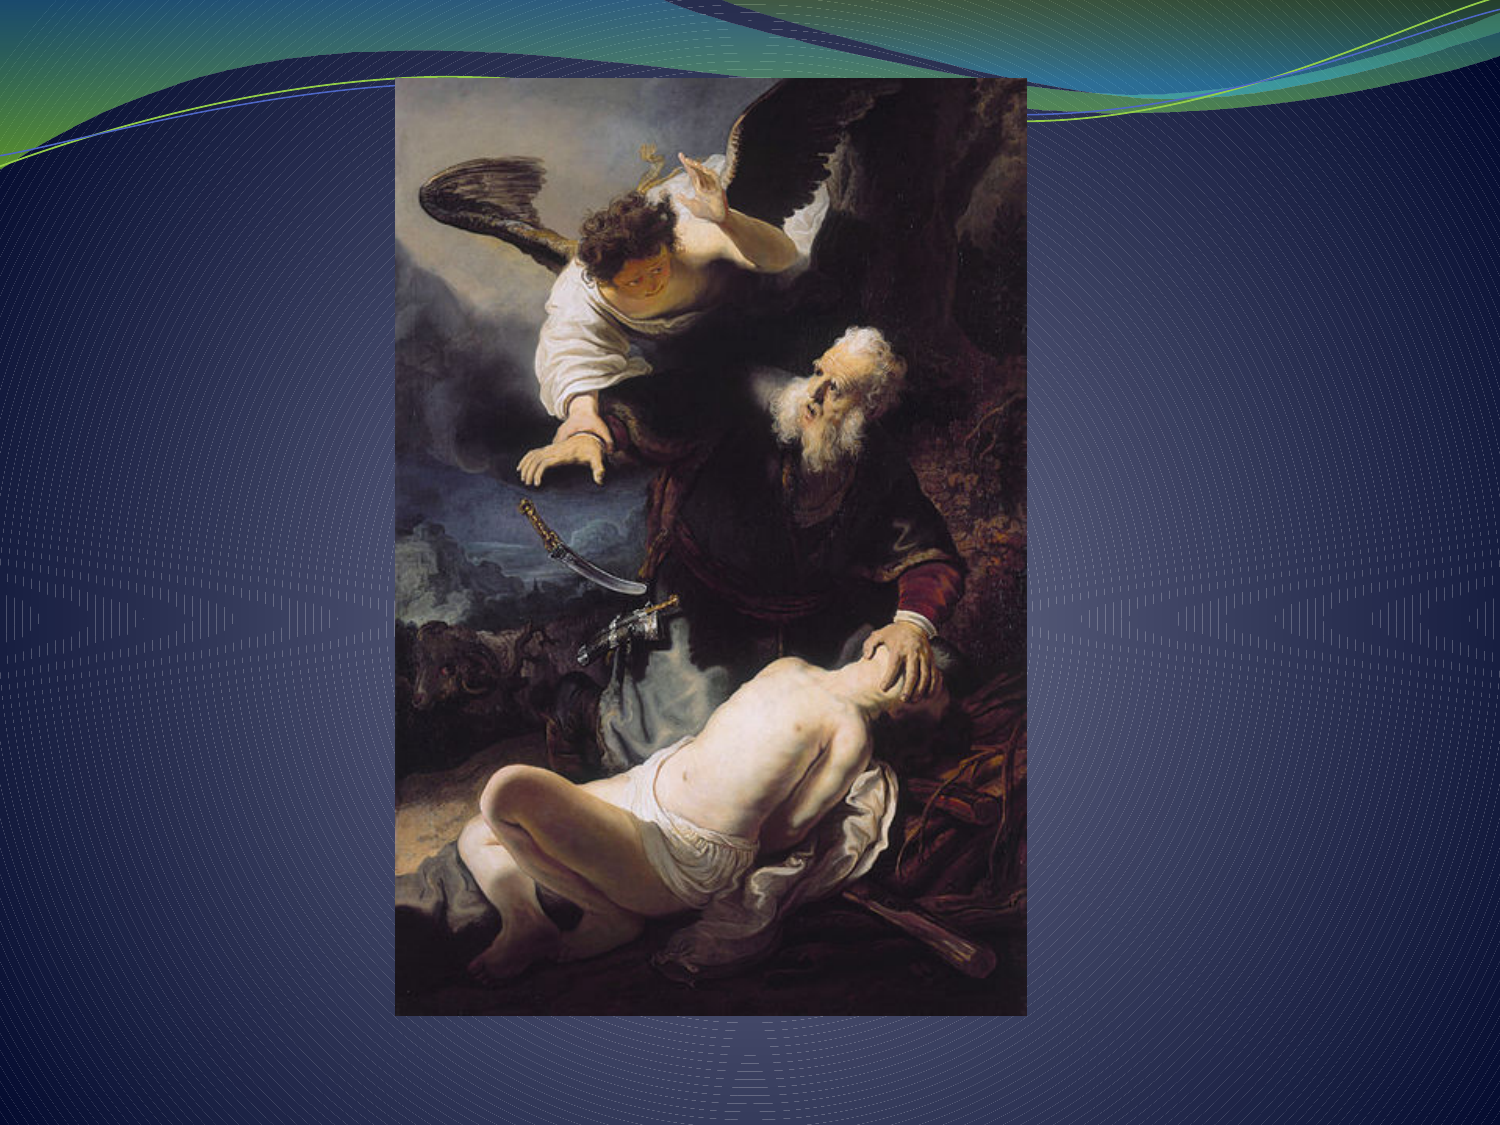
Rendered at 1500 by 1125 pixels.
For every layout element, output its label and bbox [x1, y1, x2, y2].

picture [395, 77, 1028, 1016]
